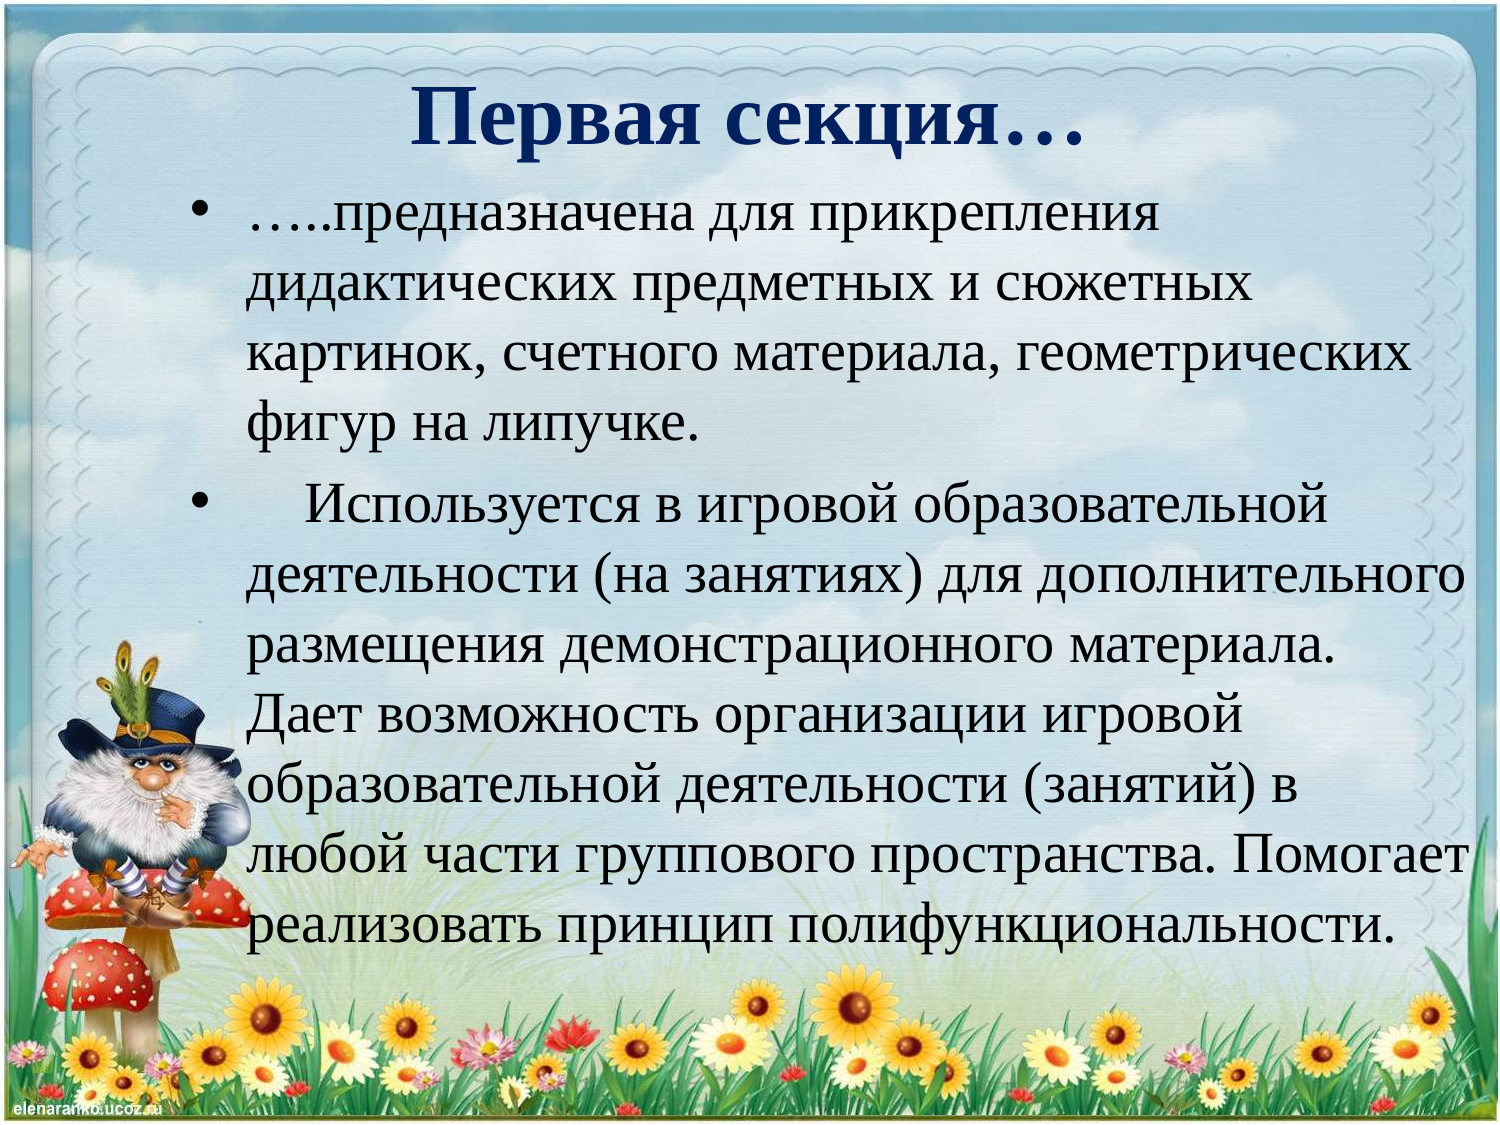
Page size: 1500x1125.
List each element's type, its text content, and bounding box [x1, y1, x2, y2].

picture [0, 0, 1500, 1125]
list …..предназначена для прикрепления дидактических предметных и сюжетных картинок, счетного материала, геометрических фигур на липучке. Используется в игровой образовательной деятельности (на занятиях) для дополнительного размещения демонстрационного материала. Дает возможность организации игровой образовательной деятельности (занятий) в любой части группового пространства. Помогает реализовать принцип полифункциональности. [174, 164, 1488, 908]
title Первая секция… [75, 50, 1425, 171]
